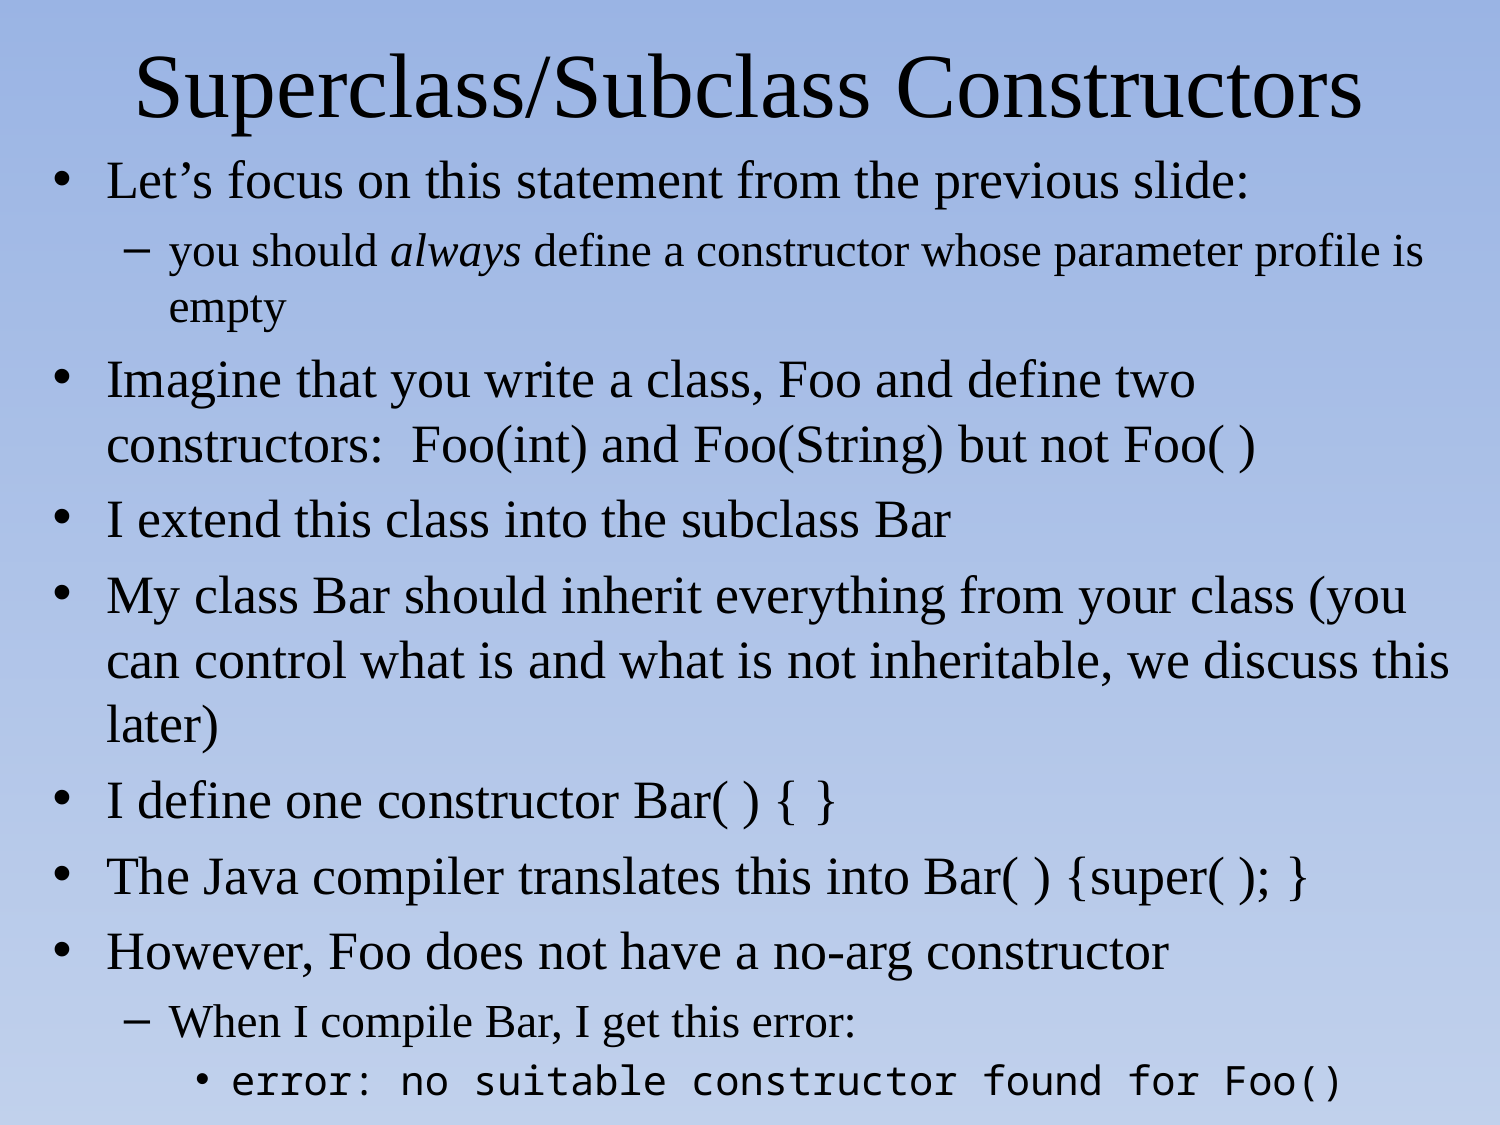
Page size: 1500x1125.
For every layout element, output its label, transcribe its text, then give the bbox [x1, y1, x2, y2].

title Superclass/Subclass Constructors [75, 0, 1425, 137]
list Let’s focus on this statement from the previous slide: you should always define a constructor whose parameter profile is empty Imagine that you write a class, Foo and define two constructors: Foo(int) and Foo(String) but not Foo( ) I extend this class into the subclass Bar My class Bar should inherit everything from your class (you can control what is and what is not inheritable, we discuss this later) I define one constructor Bar( ) { } The Java compiler translates this into Bar( ) {super( ); } However, Foo does not have a no-arg constructor When I compile Bar, I get this error: error: no suitable constructor found for Foo() [37, 137, 1475, 1125]
